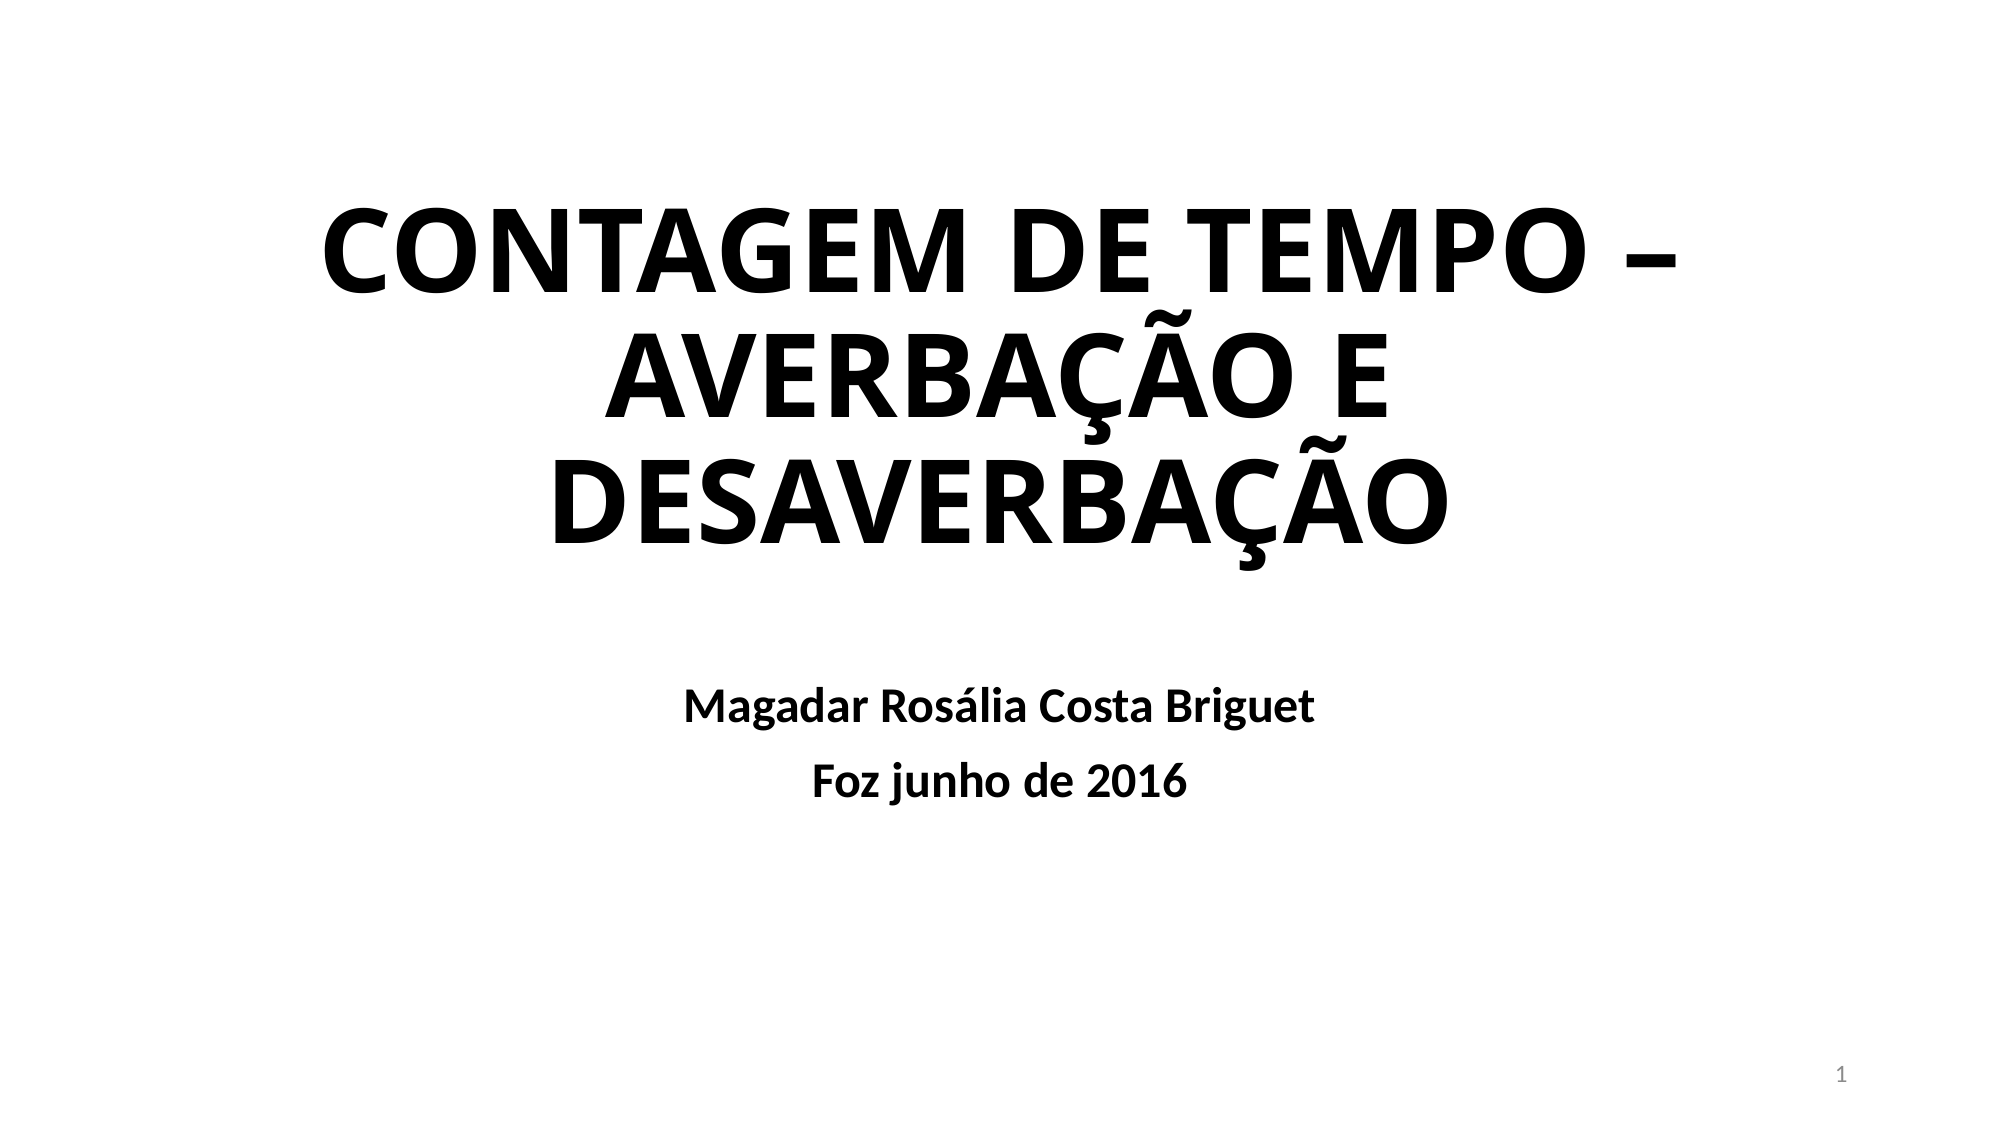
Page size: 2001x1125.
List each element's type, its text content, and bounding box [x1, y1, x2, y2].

slide_number 1 [1412, 1042, 1863, 1103]
subtitle Magadar Rosália Costa Briguet Foz junho de 2016 [249, 590, 1750, 863]
title CONTAGEM DE TEMPO – AVERBAÇÃO E DESAVERBAÇÃO [249, 184, 1750, 576]
